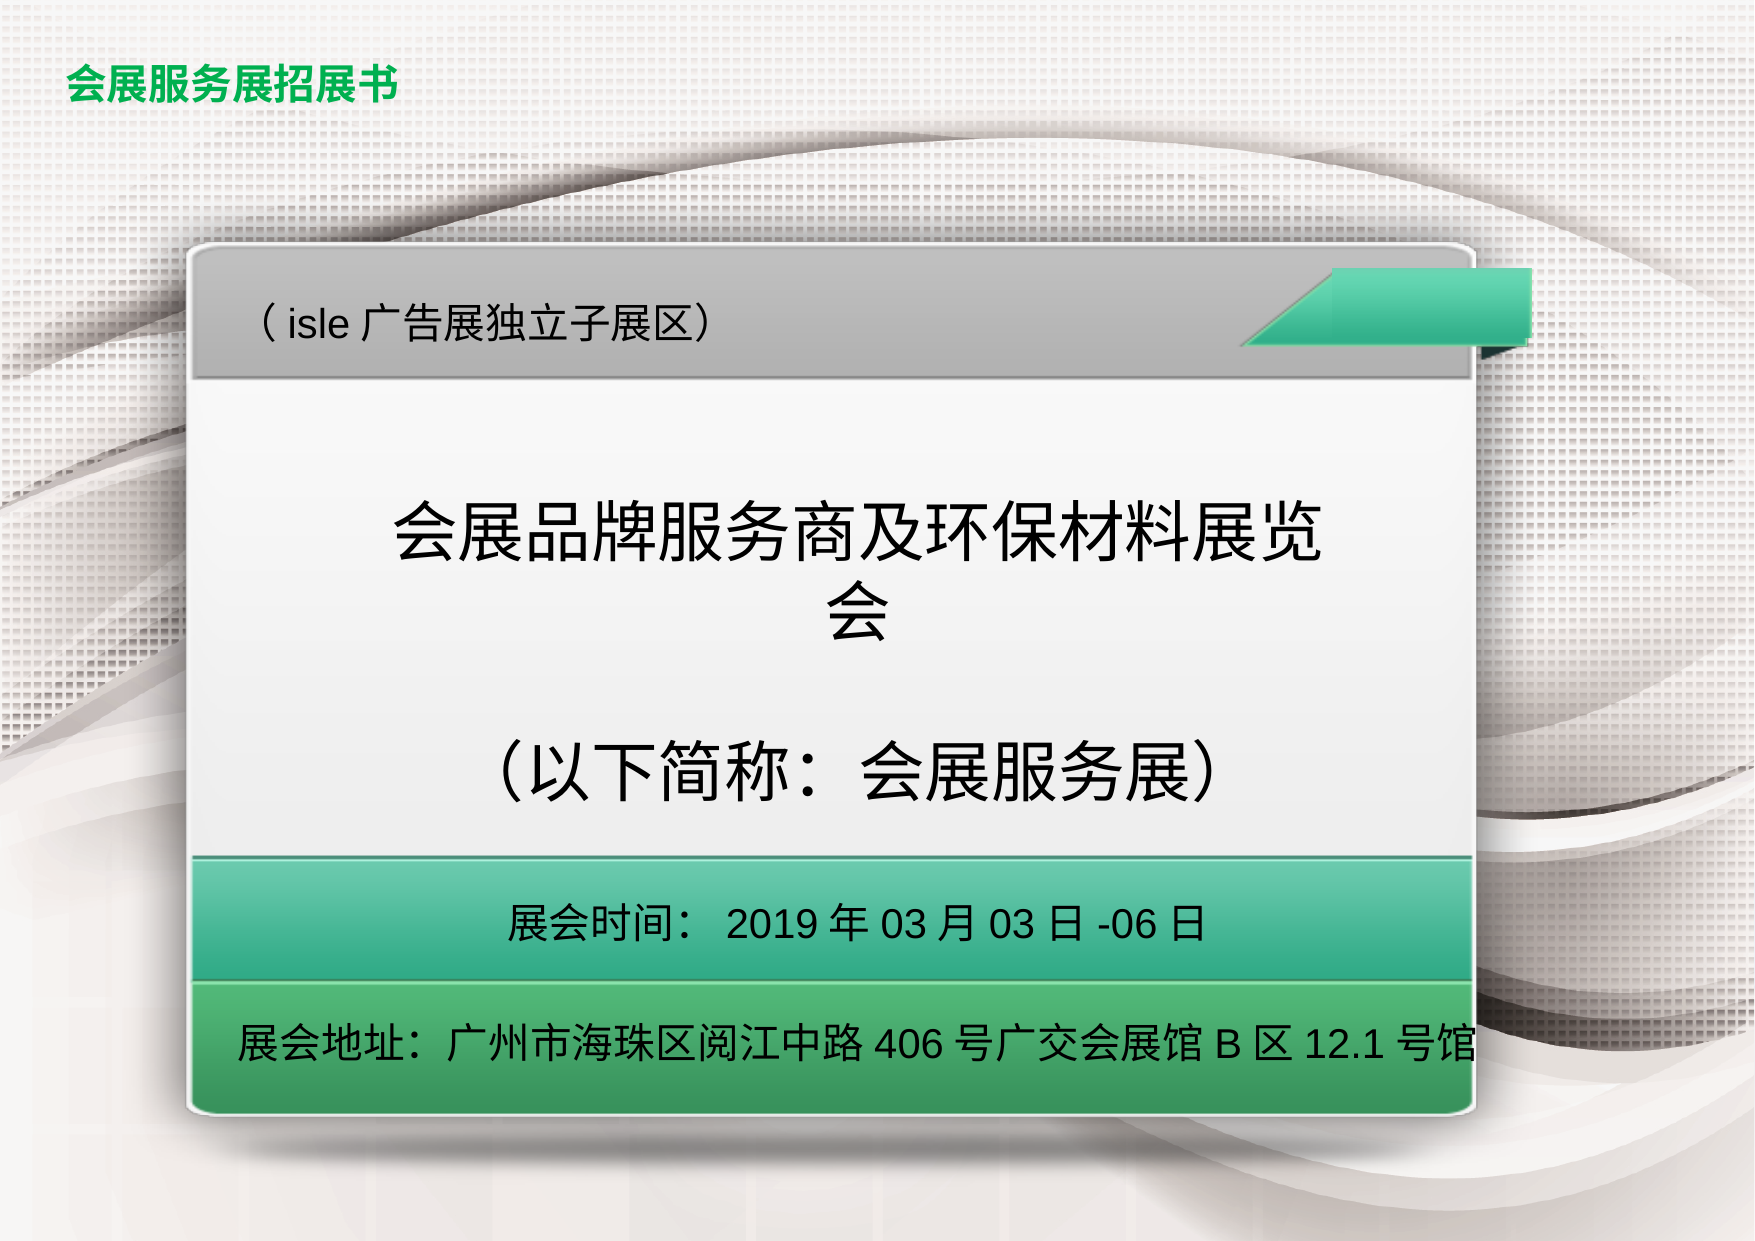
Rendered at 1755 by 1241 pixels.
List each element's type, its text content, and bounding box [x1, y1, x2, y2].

picture [0, 0, 1755, 1241]
text_box 会展服务展招展书 [50, 50, 684, 116]
